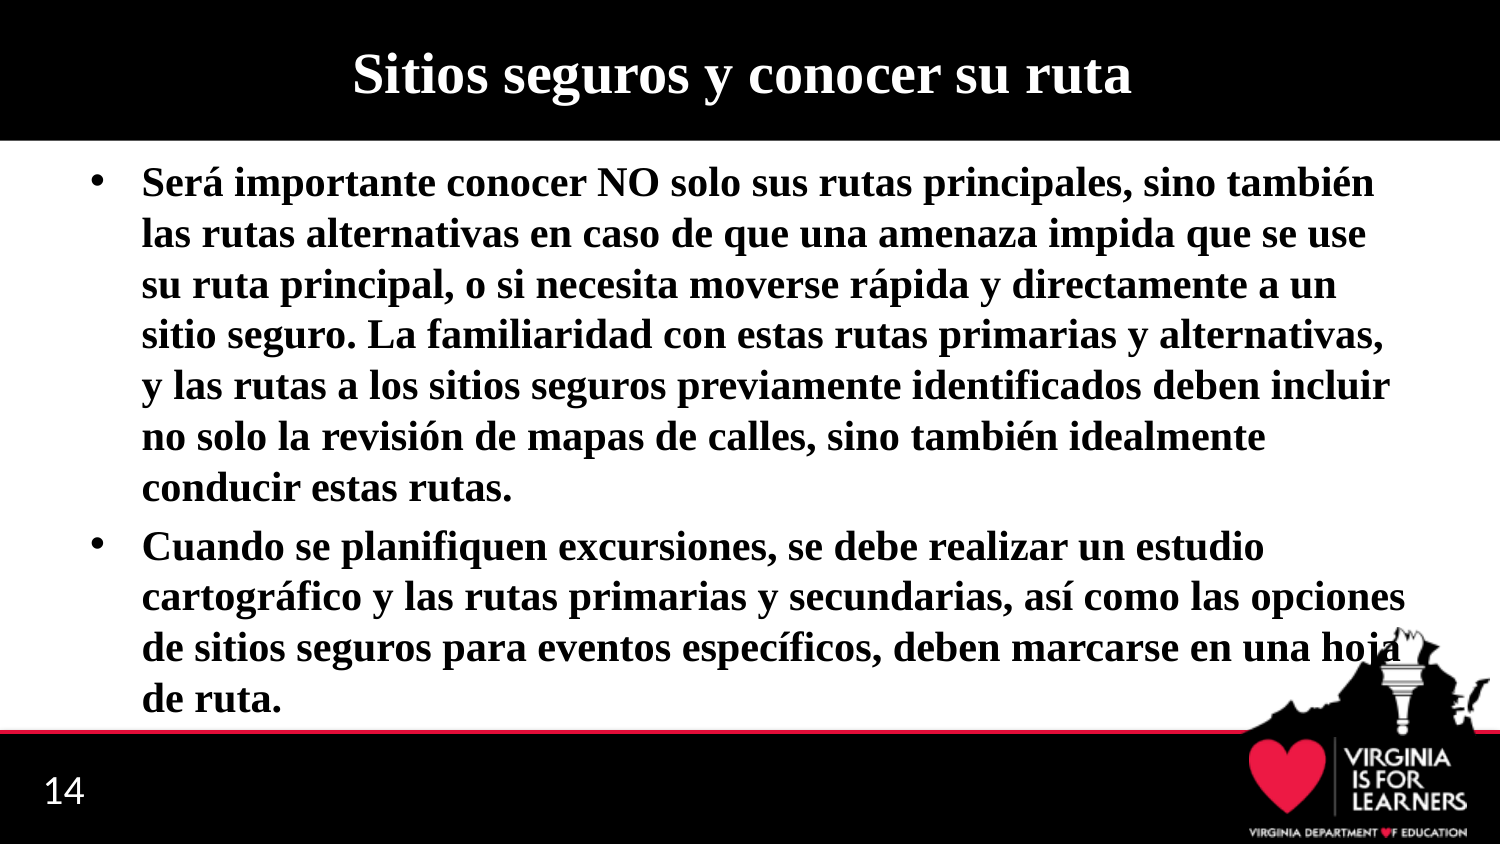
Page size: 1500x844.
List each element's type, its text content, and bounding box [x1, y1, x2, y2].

title Sitios seguros y conocer su ruta [0, 0, 1500, 141]
list Será importante conocer NO solo sus rutas principales, sino también las rutas alternativas en caso de que una amenaza impida que se use su ruta principal, o si necesita moverse rápida y directamente a un sitio seguro. La familiaridad con estas rutas primarias y alternativas, y las rutas a los sitios seguros previamente identificados deben incluir no solo la revisión de mapas de calles, sino también idealmente conducir estas rutas. Cuando se planifiquen excursiones, se debe realizar un estudio cartográfico y las rutas primarias y secundarias, así como las opciones de sitios seguros para eventos específicos, deben marcarse en una hoja de ruta. [75, 146, 1425, 735]
picture [1249, 737, 1467, 838]
picture [1240, 627, 1490, 736]
